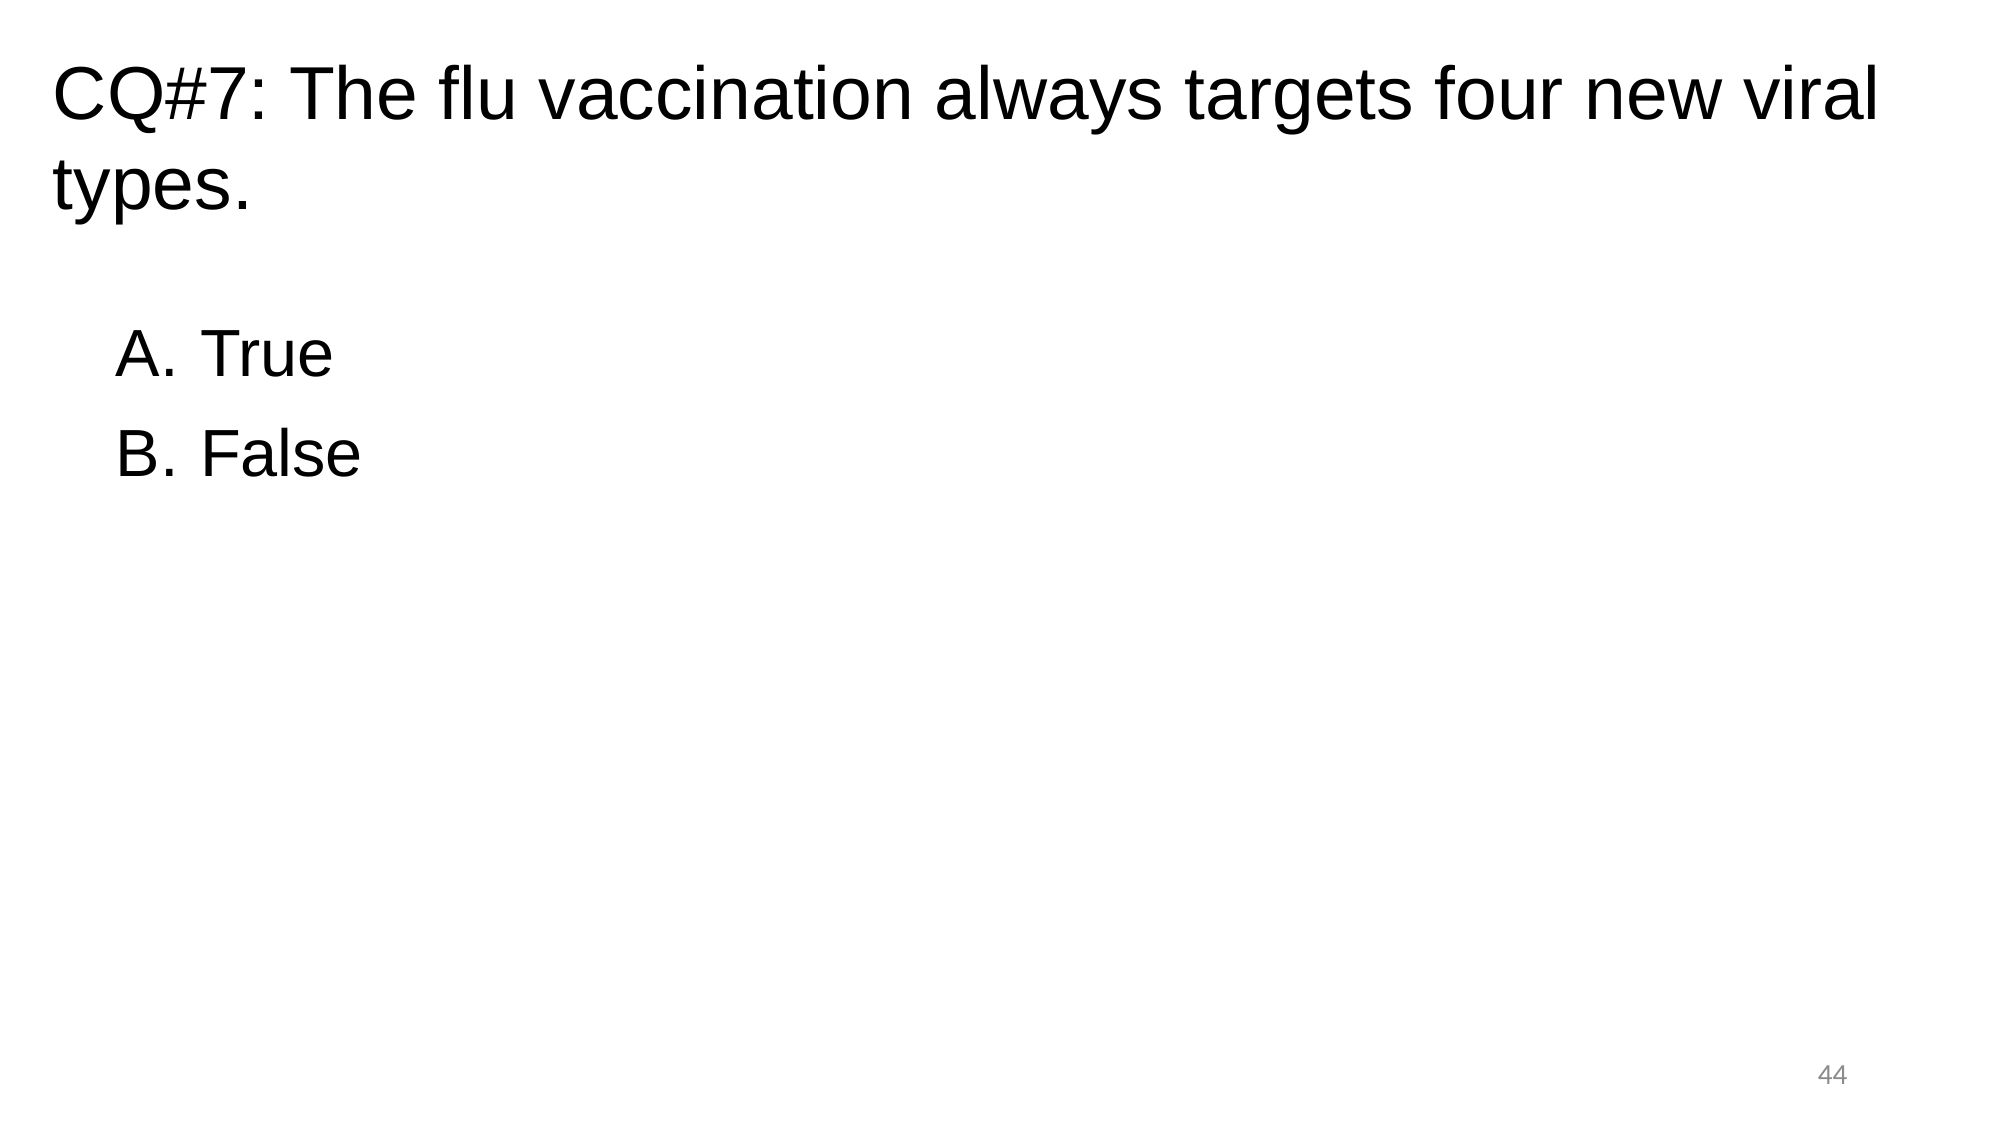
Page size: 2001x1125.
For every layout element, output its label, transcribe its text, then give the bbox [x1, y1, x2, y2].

list CQ#7: The flu vaccination always targets four new viral types. [37, 37, 1964, 249]
slide_number 44 [1412, 1042, 1863, 1103]
text_box True False [100, 301, 1899, 769]
